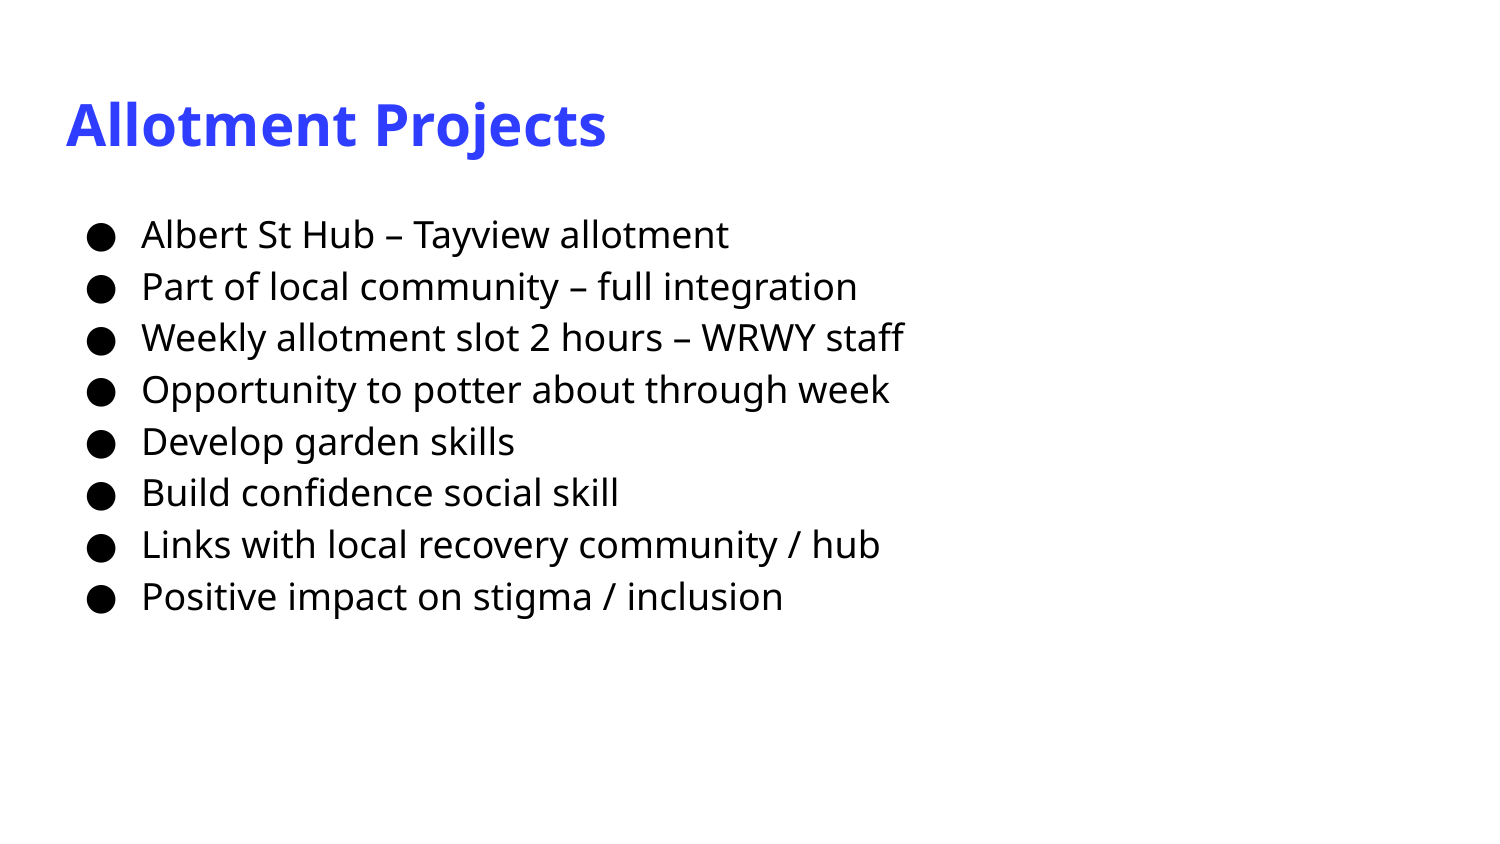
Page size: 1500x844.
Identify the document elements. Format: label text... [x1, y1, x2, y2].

list Albert St Hub – Tayview allotment Part of local community – full integration Weekly allotment slot 2 hours – WRWY staff Opportunity to potter about through week Develop garden skills Build confidence social skill Links with local recovery community / hub Positive impact on stigma / inclusion [51, 189, 1449, 750]
title Allotment Projects [51, 72, 1449, 167]
